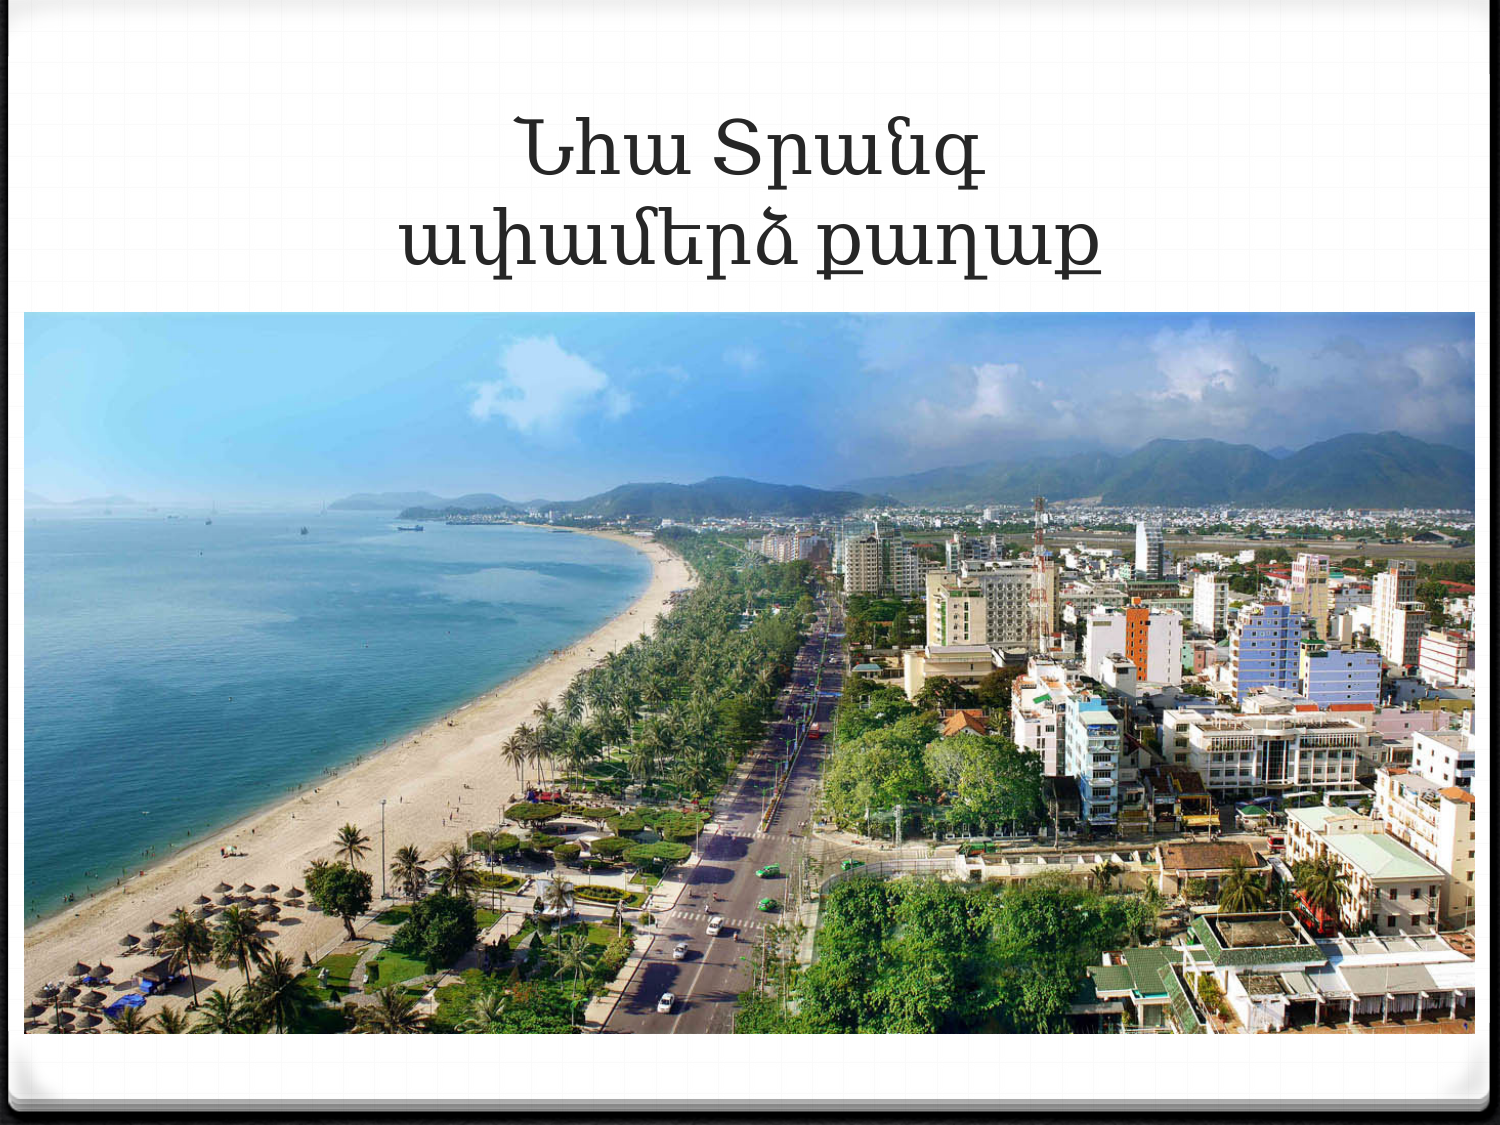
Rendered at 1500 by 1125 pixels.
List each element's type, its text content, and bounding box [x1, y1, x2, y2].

picture [0, 0, 1500, 1125]
title Նհա Տրանգ ափամերձ քաղաք [90, 71, 1410, 308]
